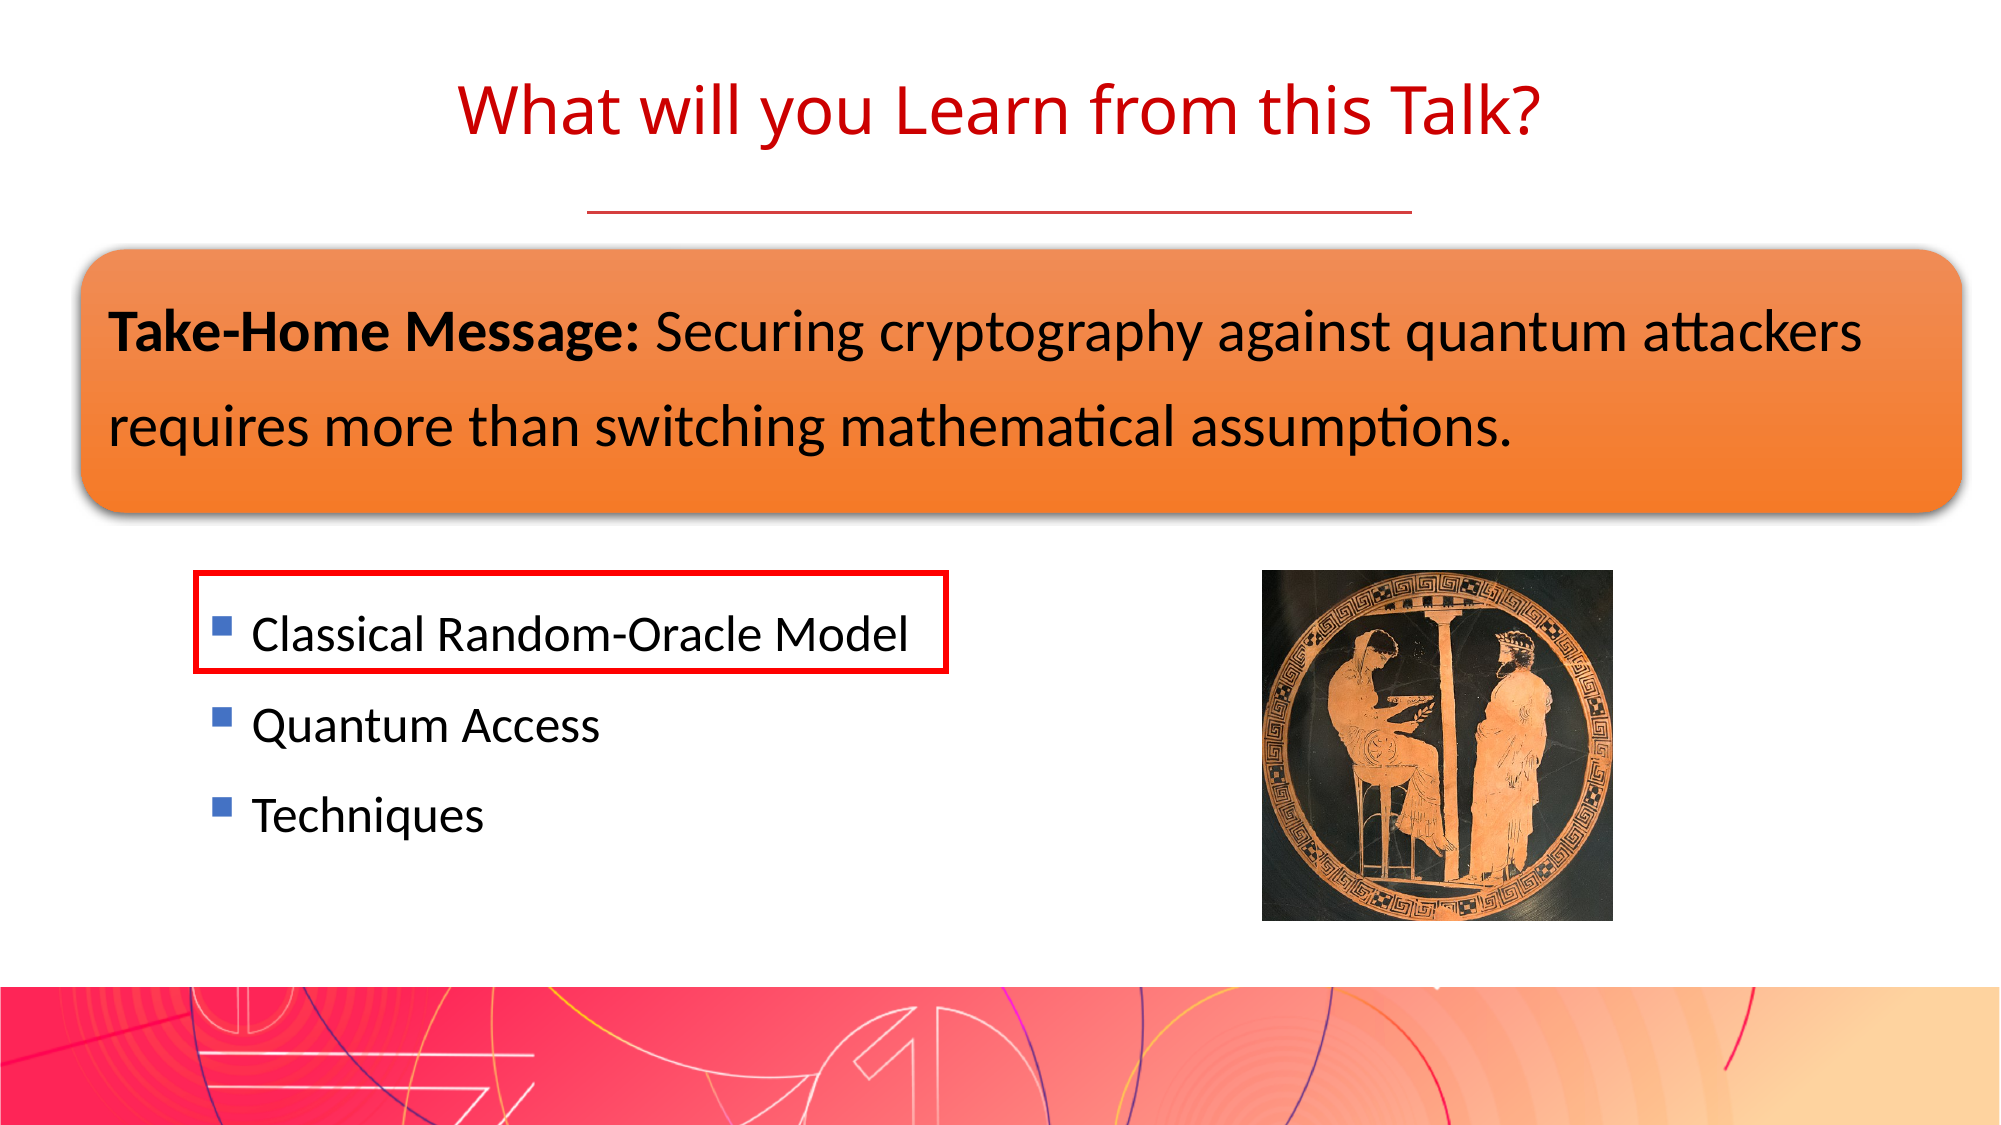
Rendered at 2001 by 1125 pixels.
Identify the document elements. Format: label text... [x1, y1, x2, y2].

picture [0, 987, 2000, 1125]
text_box [196, 573, 947, 671]
text_box Take-Home Message: Securing cryptography against quantum attackers requires more than switching mathematical assumptions. [81, 249, 1963, 513]
text_box Classical Random-Oracle Model Quantum Access Techniques [194, 574, 1133, 872]
text_box What will you Learn from this Talk? [249, 12, 1750, 213]
picture [1262, 570, 1613, 921]
